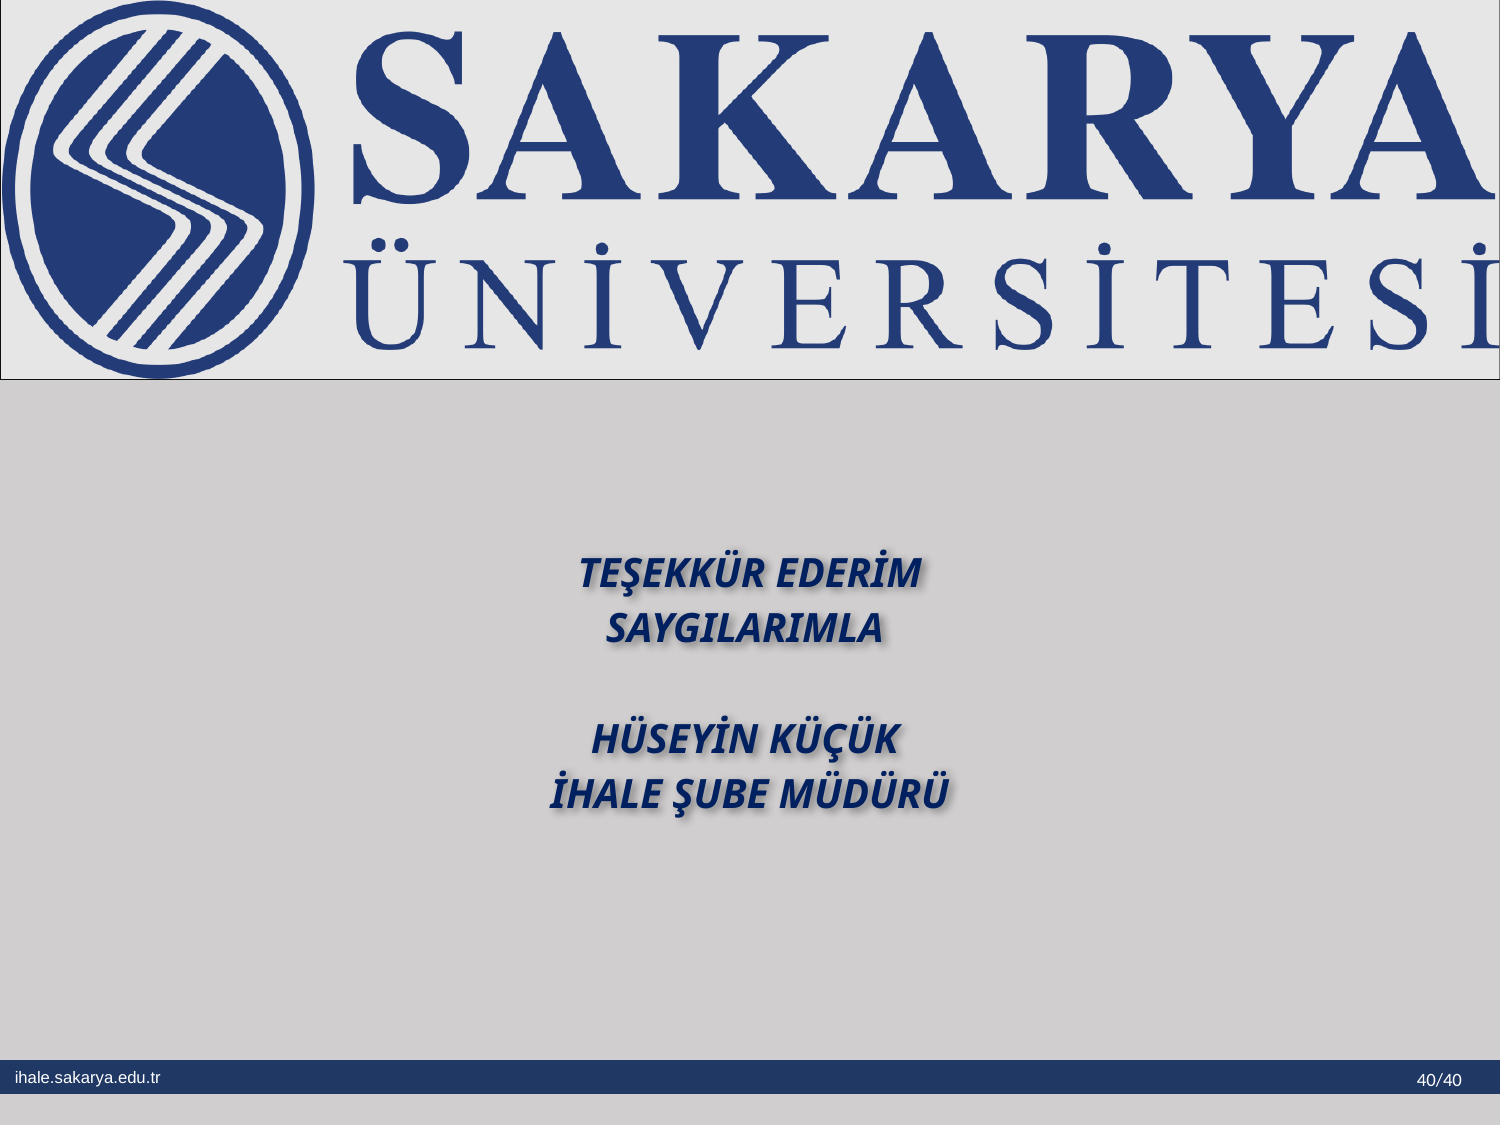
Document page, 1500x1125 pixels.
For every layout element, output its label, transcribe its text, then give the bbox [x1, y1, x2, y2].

picture [0, 0, 1500, 380]
text_box TEŞEKKÜR EDERİM SAYGILARIMLA HÜSEYİN KÜÇÜK İHALE ŞUBE MÜDÜRÜ [0, 493, 1500, 827]
